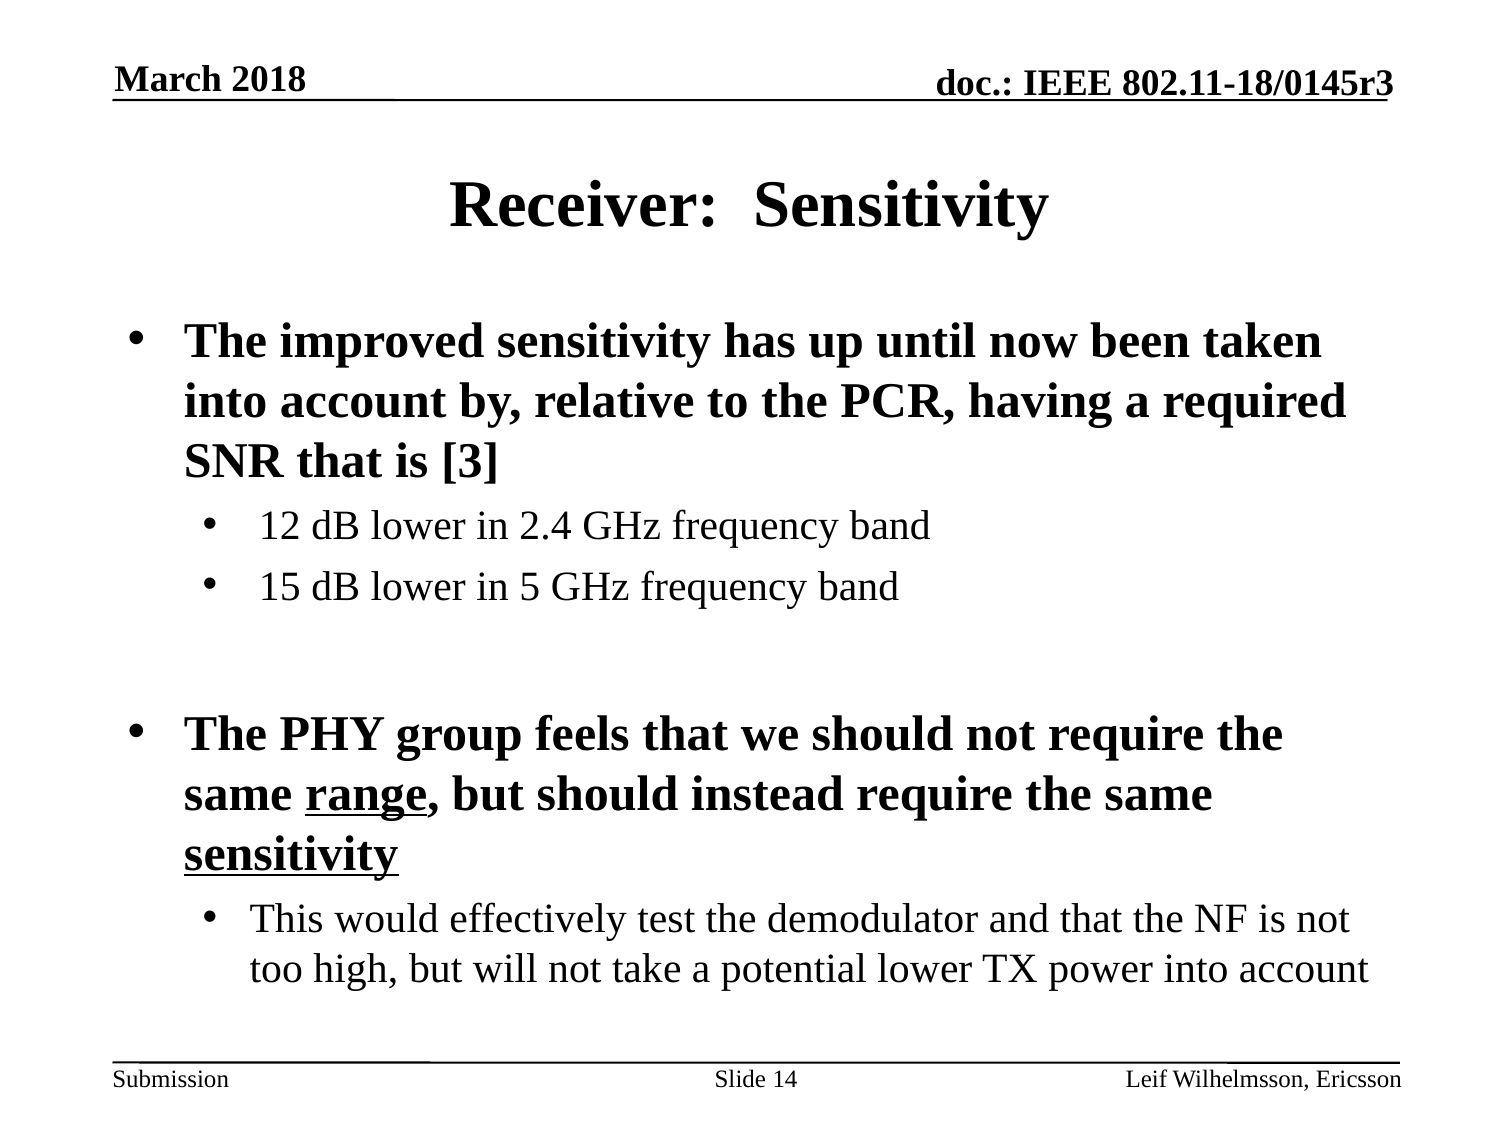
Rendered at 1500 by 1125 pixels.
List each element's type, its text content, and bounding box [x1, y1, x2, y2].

title Receiver: Sensitivity [112, 112, 1388, 288]
footer Leif Wilhelmsson, Ericsson [879, 1061, 1403, 1093]
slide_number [114, 54, 423, 100]
list The improved sensitivity has up until now been taken into account by, relative to the PCR, having a required SNR that is [3] 12 dB lower in 2.4 GHz frequency band 15 dB lower in 5 GHz frequency band The PHY group feels that we should not require the same range, but should instead require the same sensitivity This would effectively test the demodulator and that the NF is not too high, but will not take a potential lower TX power into account [112, 299, 1388, 976]
slide_number Slide 14 [712, 1061, 800, 1123]
